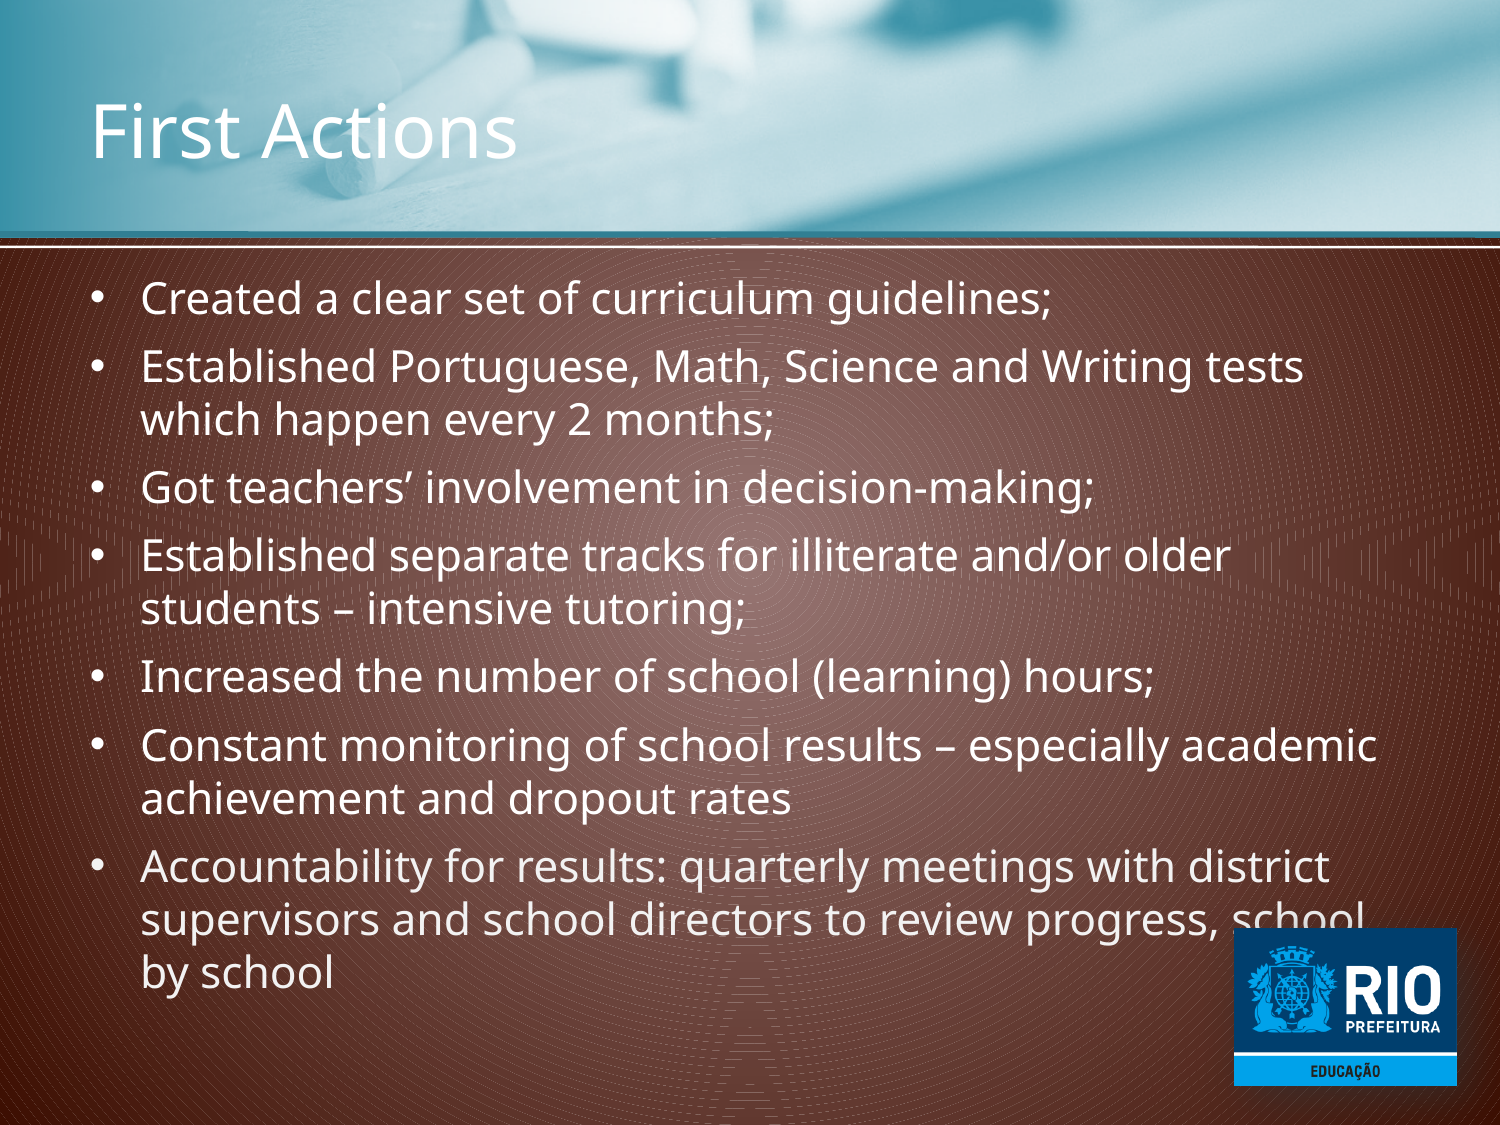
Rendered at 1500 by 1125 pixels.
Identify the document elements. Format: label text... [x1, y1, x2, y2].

picture [1234, 928, 1457, 1055]
list Created a clear set of curriculum guidelines; Established Portuguese, Math, Science and Writing tests which happen every 2 months; Got teachers’ involvement in decision-making; Established separate tracks for illiterate and/or older students – intensive tutoring; Increased the number of school (learning) hours; Constant monitoring of school results – especially academic achievement and dropout rates Accountability for results: quarterly meetings with district supervisors and school directors to review progress, school by school [75, 262, 1425, 1005]
title First Actions [75, 24, 1425, 233]
picture [1312, 1066, 1316, 1076]
